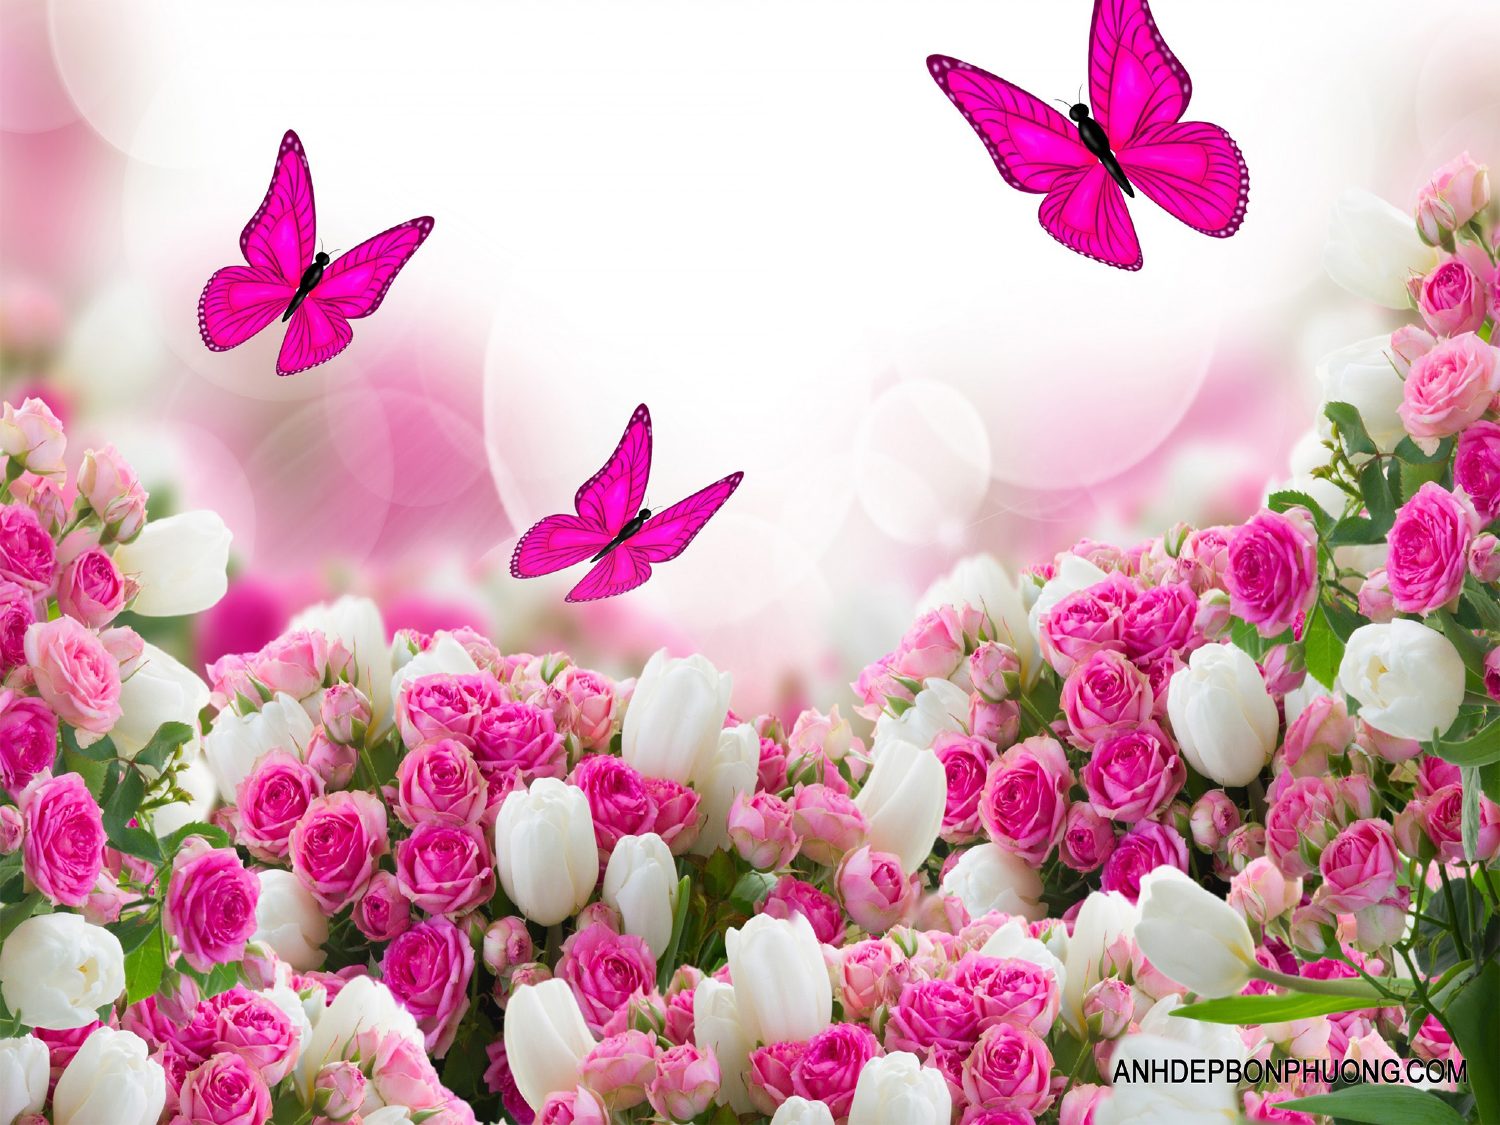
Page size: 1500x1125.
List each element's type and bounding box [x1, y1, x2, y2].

list [0, 0, 1500, 1125]
